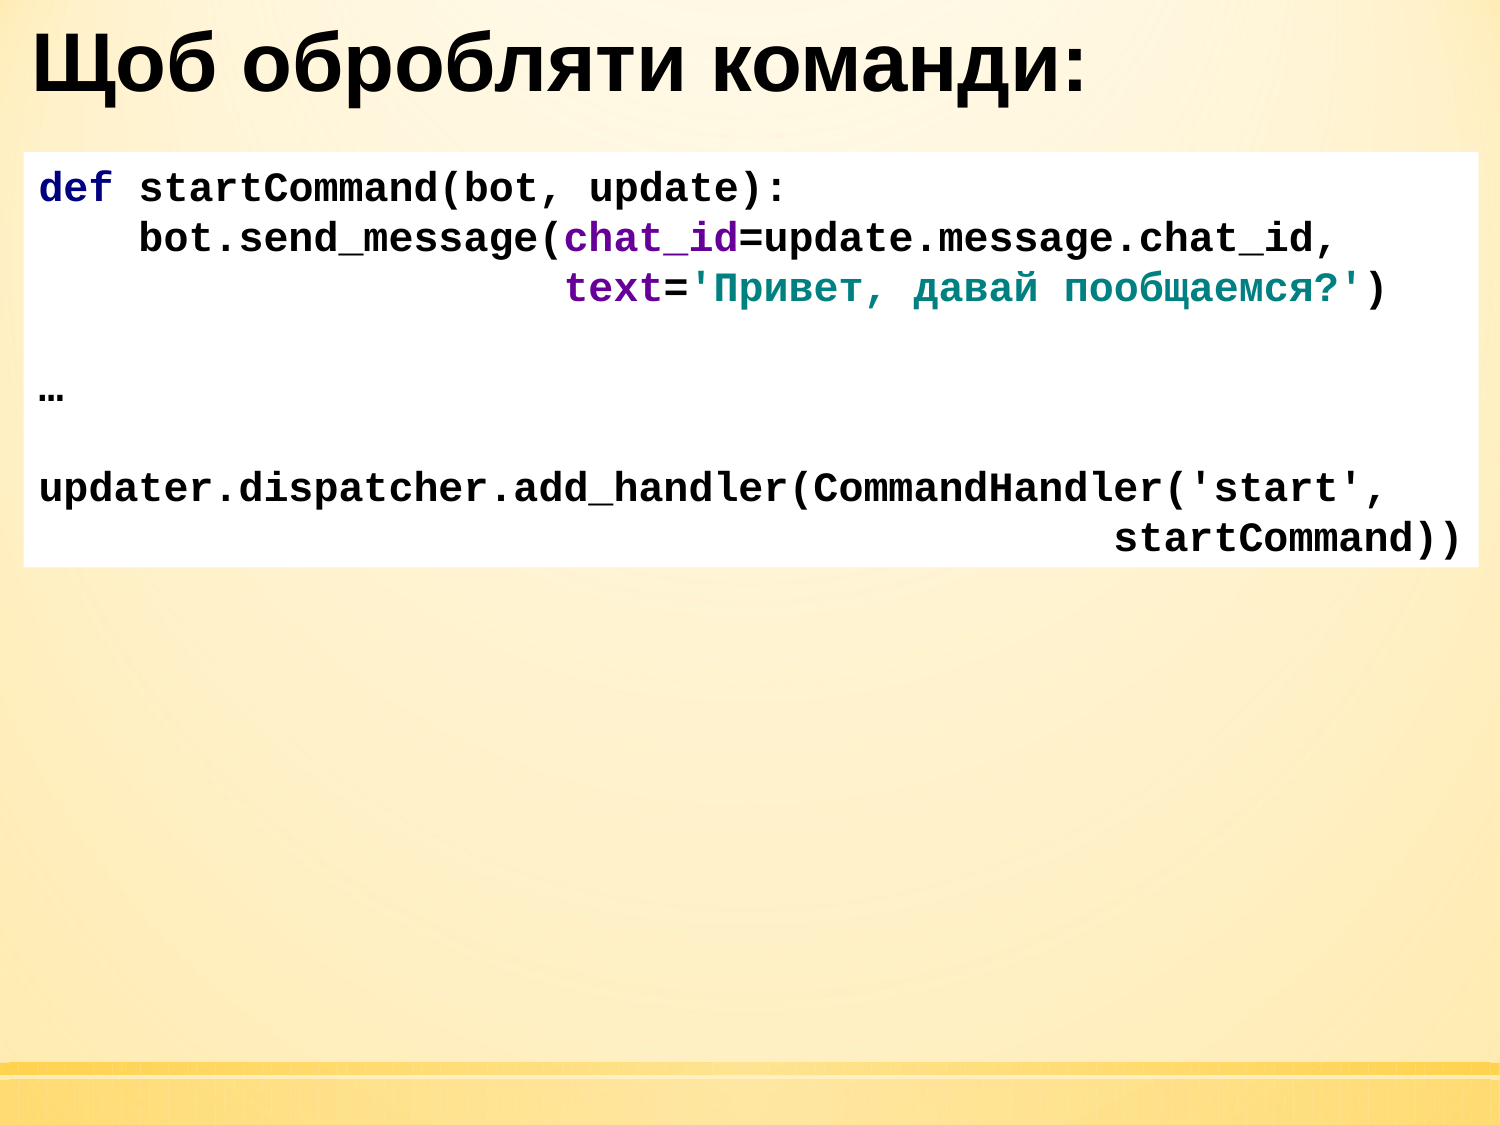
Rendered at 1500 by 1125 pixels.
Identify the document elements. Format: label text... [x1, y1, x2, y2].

text_box Щоб обробляти команди: [16, 1, 1331, 116]
text_box def startCommand(bot, update): bot.send_message(chat_id=update.message.chat_id, text='Привет, давай пообщаемся?') … updater.dispatcher.add_handler(CommandHandler('start', startCommand)) [23, 152, 1479, 568]
picture [0, 1075, 1500, 1079]
picture [0, 0, 1500, 1062]
